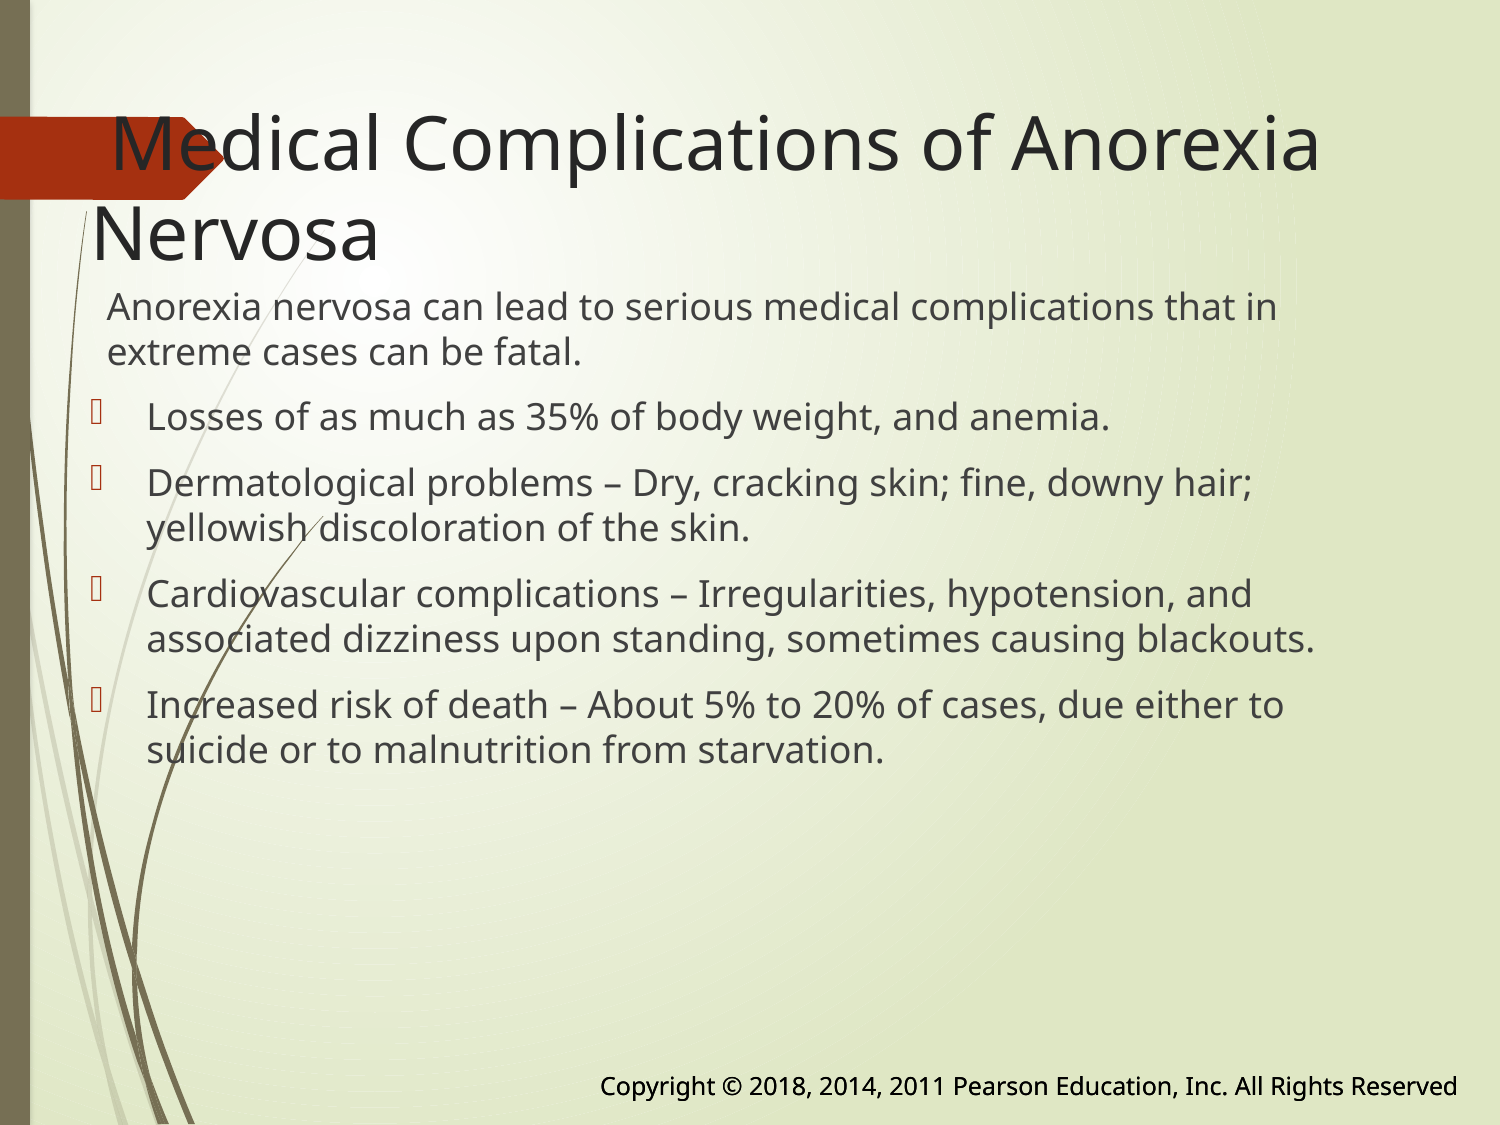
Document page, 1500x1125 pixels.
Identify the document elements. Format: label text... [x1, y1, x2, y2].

list Anorexia nervosa can lead to serious medical complications that in extreme cases can be fatal. Losses of as much as 35% of body weight, and anemia. Dermatological problems – Dry, cracking skin; fine, downy hair; yellowish discoloration of the skin. Cardiovascular complications – Irregularities, hypotension, and associated dizziness upon standing, sometimes causing blackouts. Increased risk of death – About 5% to 20% of cases, due either to suicide or to malnutrition from starvation. [75, 275, 1425, 1018]
title Medical Complications of Anorexia Nervosa [75, 87, 1425, 268]
